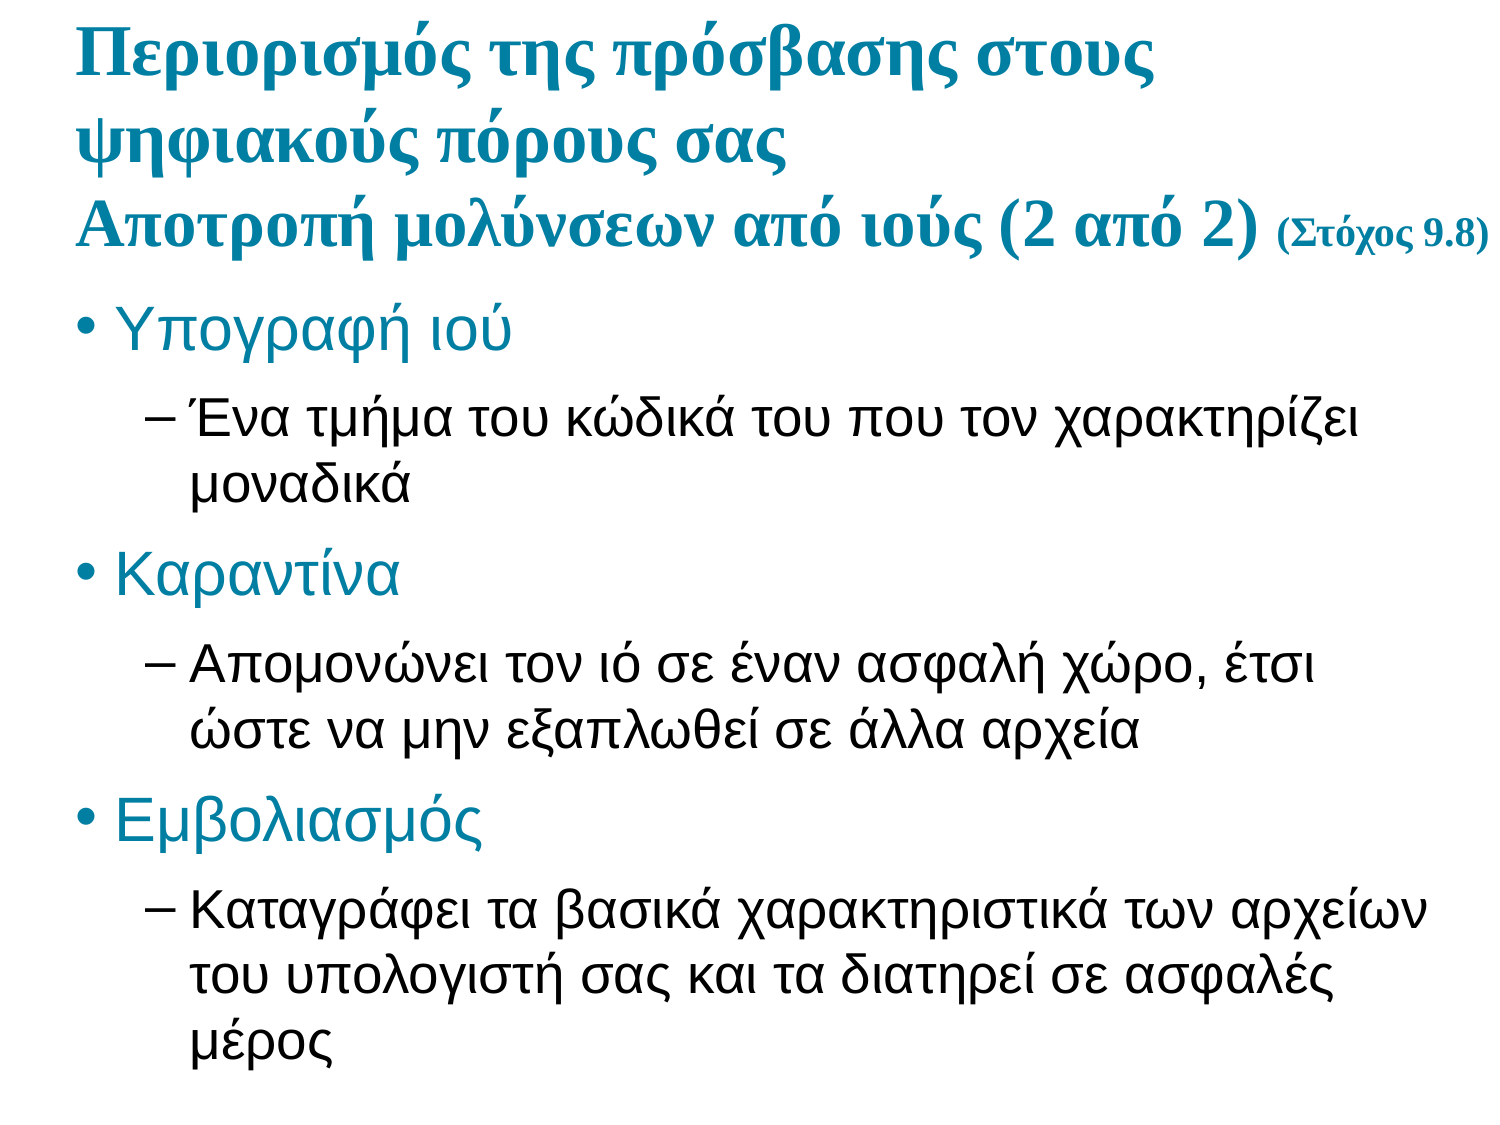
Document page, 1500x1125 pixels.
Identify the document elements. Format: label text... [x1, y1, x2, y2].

list Υπογραφή ιού Ένα τμήμα του κώδικά του που τον χαρακτηρίζει μοναδικά Καραντίνα Απομονώνει τον ιό σε έναν ασφαλή χώρο, έτσι ώστε να μην εξαπλωθεί σε άλλα αρχεία Εμβολιασμός Καταγράφει τα βασικά χαρακτηριστικά των αρχείων του υπολογιστή σας και τα διατηρεί σε ασφαλές μέρος [75, 287, 1438, 1075]
title Περιορισμός της πρόσβασης στους ψηφιακούς πόρους σας Αποτροπή μολύνσεων από ιούς (2 από 2) (Στόχος 9.8) [75, 0, 1500, 263]
